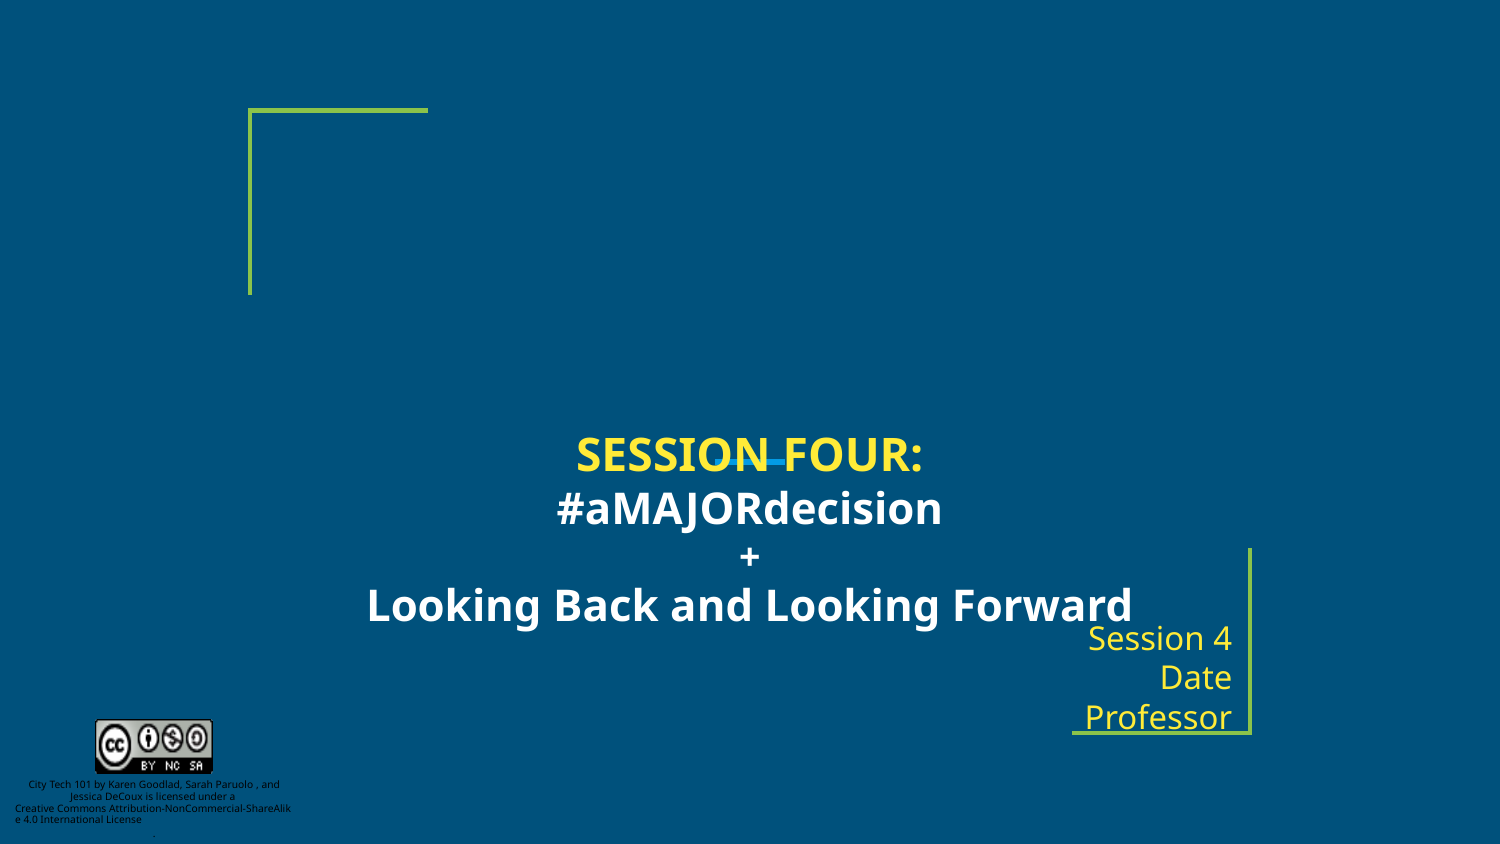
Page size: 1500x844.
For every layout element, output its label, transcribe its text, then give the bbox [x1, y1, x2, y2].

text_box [0, 719, 309, 844]
subtitle Session 4 Date Professor [298, 602, 1248, 752]
title SESSION FOUR: #aMAJORdecision + Looking Back and Looking Forward [160, 406, 1340, 646]
